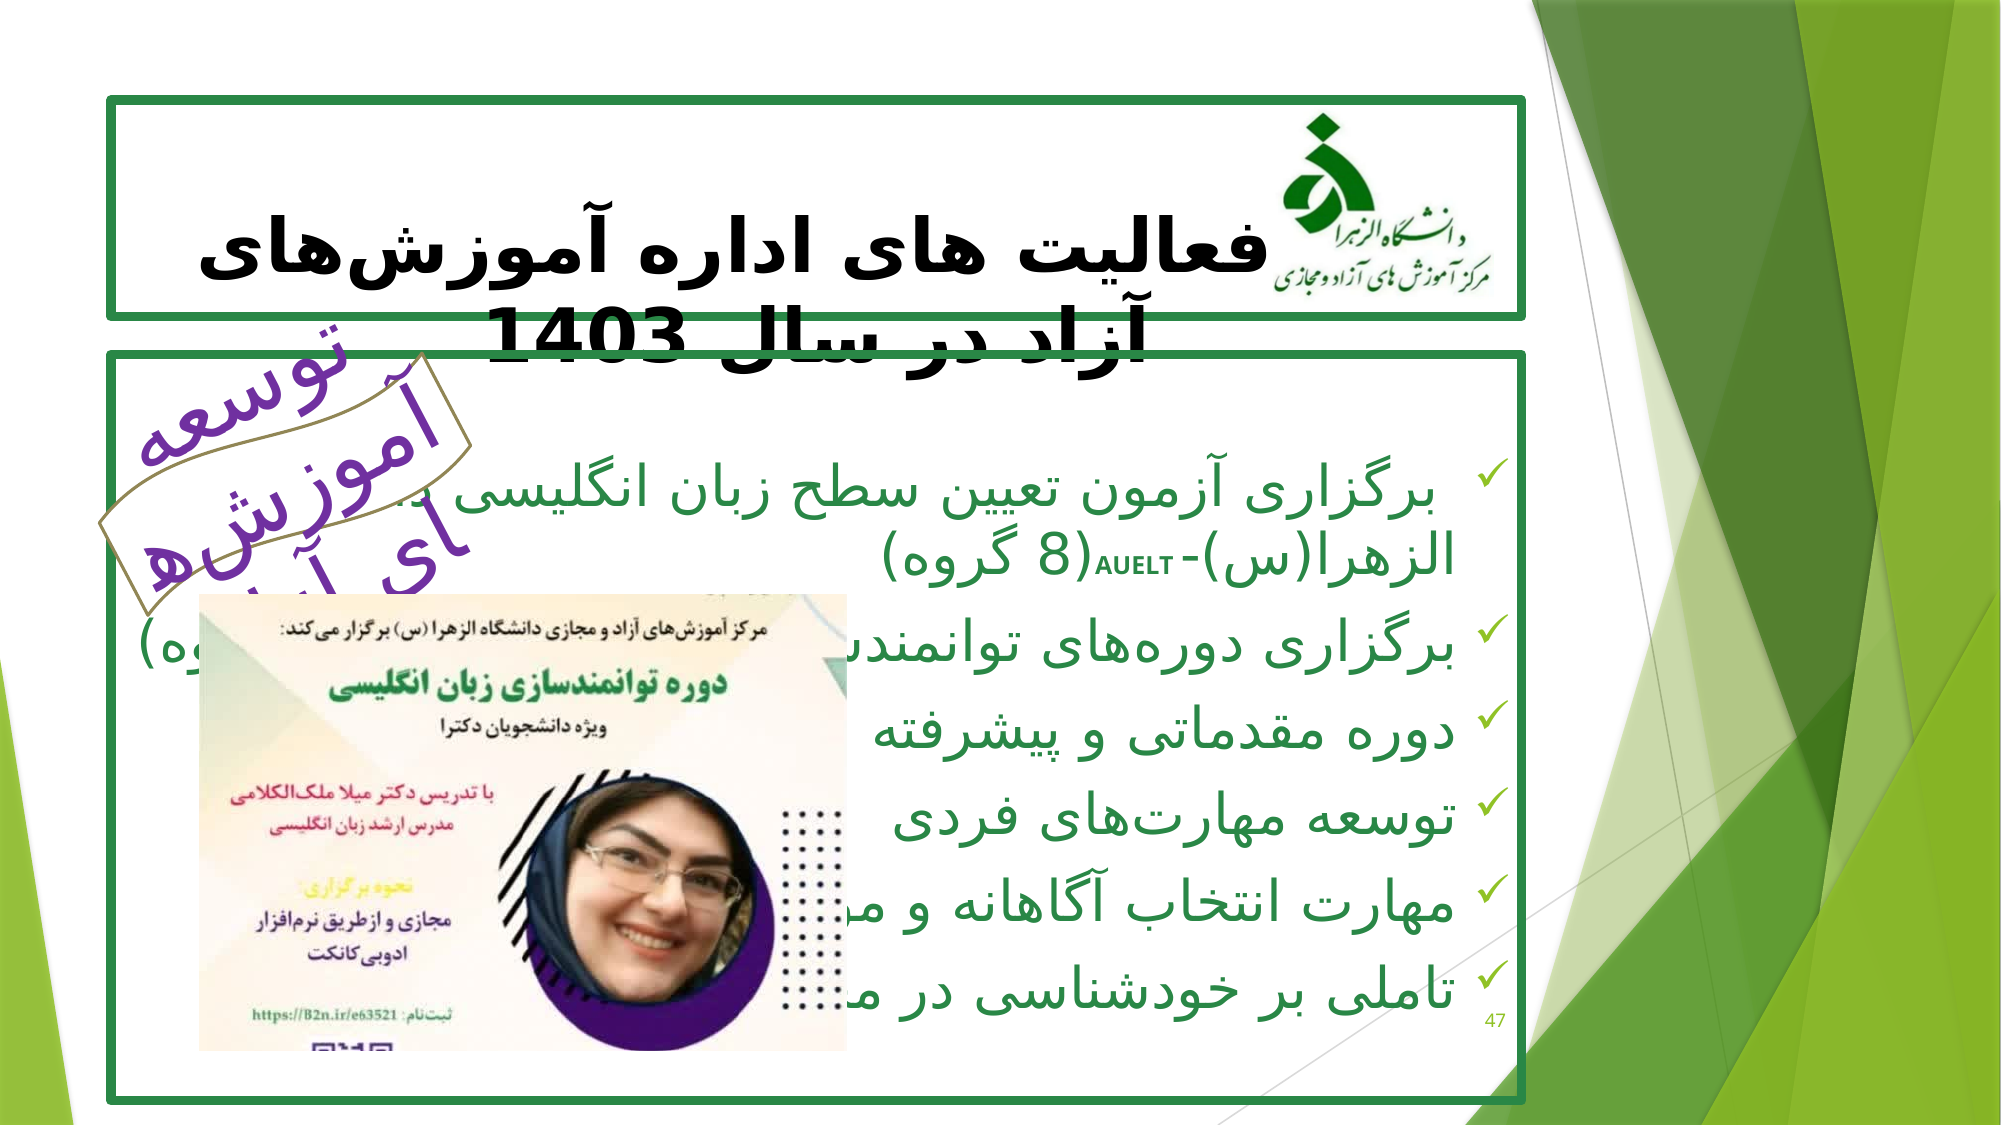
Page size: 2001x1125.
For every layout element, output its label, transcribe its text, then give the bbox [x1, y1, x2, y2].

title اهم فعالیت های اداره آموزش‌های آزاد در سال 1403 [111, 99, 1522, 317]
picture [199, 593, 848, 1052]
picture [1273, 107, 1495, 310]
slide_number 47 [1409, 991, 1522, 1051]
list برگزاری آزمون تعیین سطح زبان انگلیسی دانشگاه الزهرا(س)- AUELT(8 گروه) برگزاری دوره‌های توانمندسازی زبان انگلیسی ( 3 گروه) دوره مقدماتی و پیشرفته نرم افزار آماری SPSS توسعه مهارت‌های فردی مهارت انتخاب آگاهانه و موفق تاملی بر خودشناسی در محضر مولوی [111, 354, 1522, 1101]
text_box توسعه آموزش‌های آزاد [97, 351, 472, 617]
